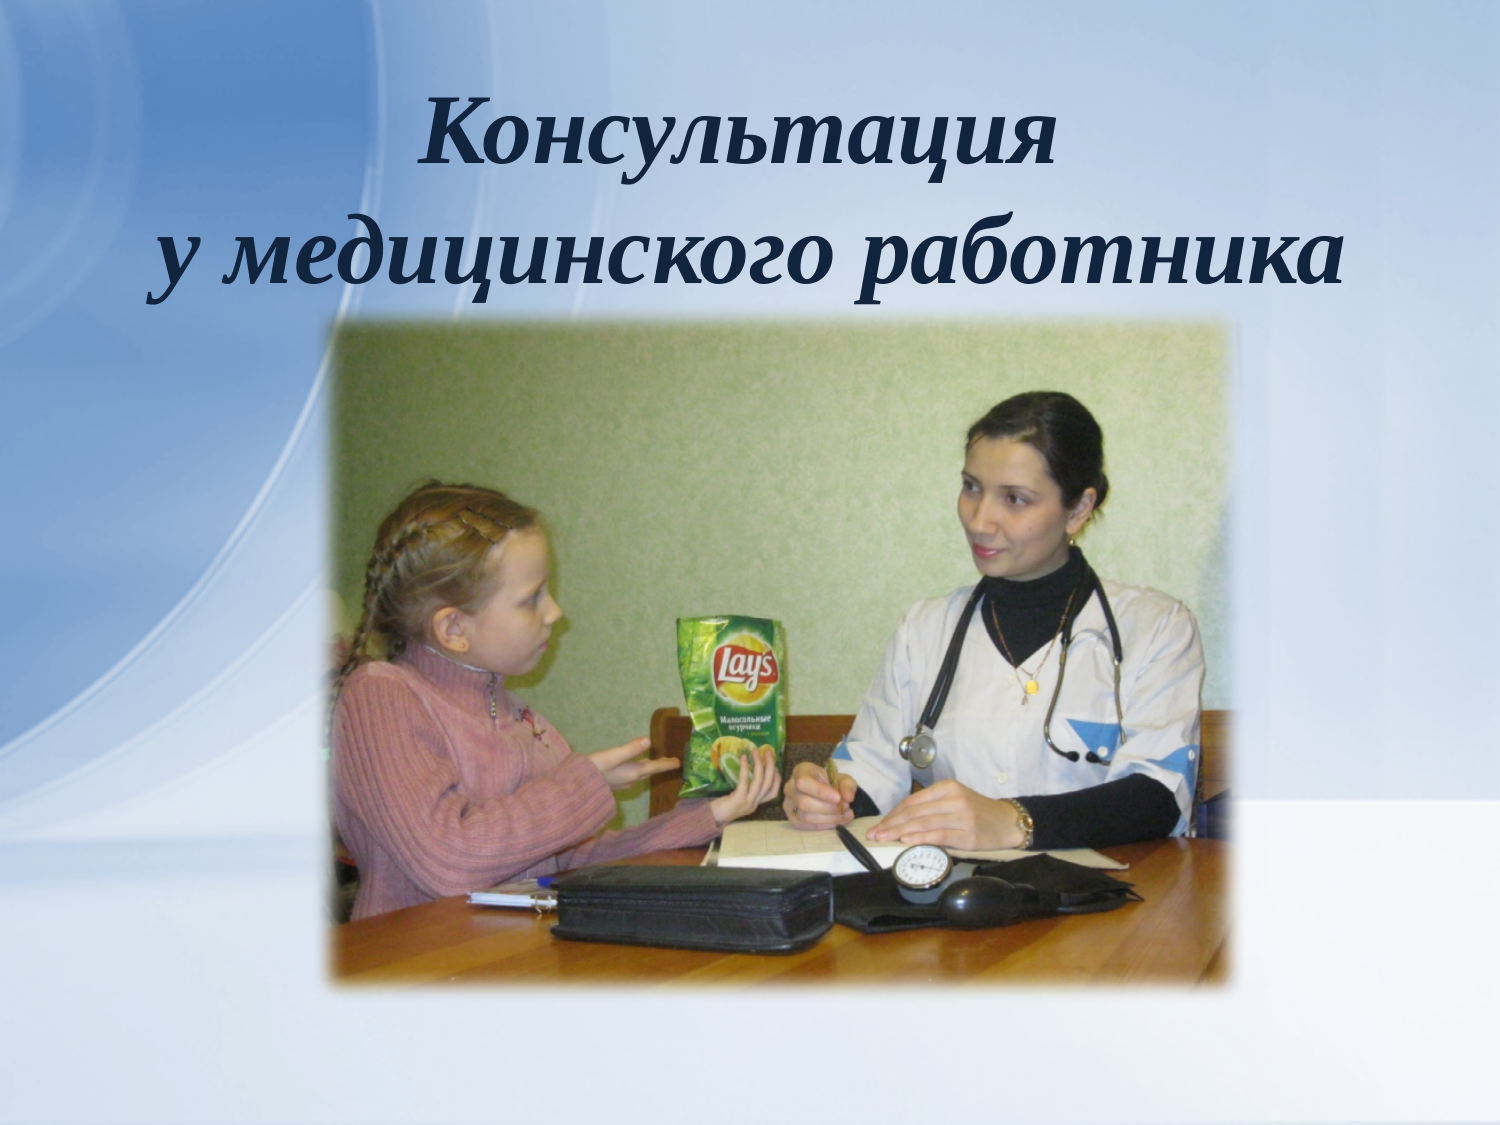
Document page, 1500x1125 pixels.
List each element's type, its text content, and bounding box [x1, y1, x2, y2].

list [312, 302, 1247, 1003]
picture [0, 0, 1500, 1125]
title Консультация у медицинского работника [76, 89, 1428, 278]
